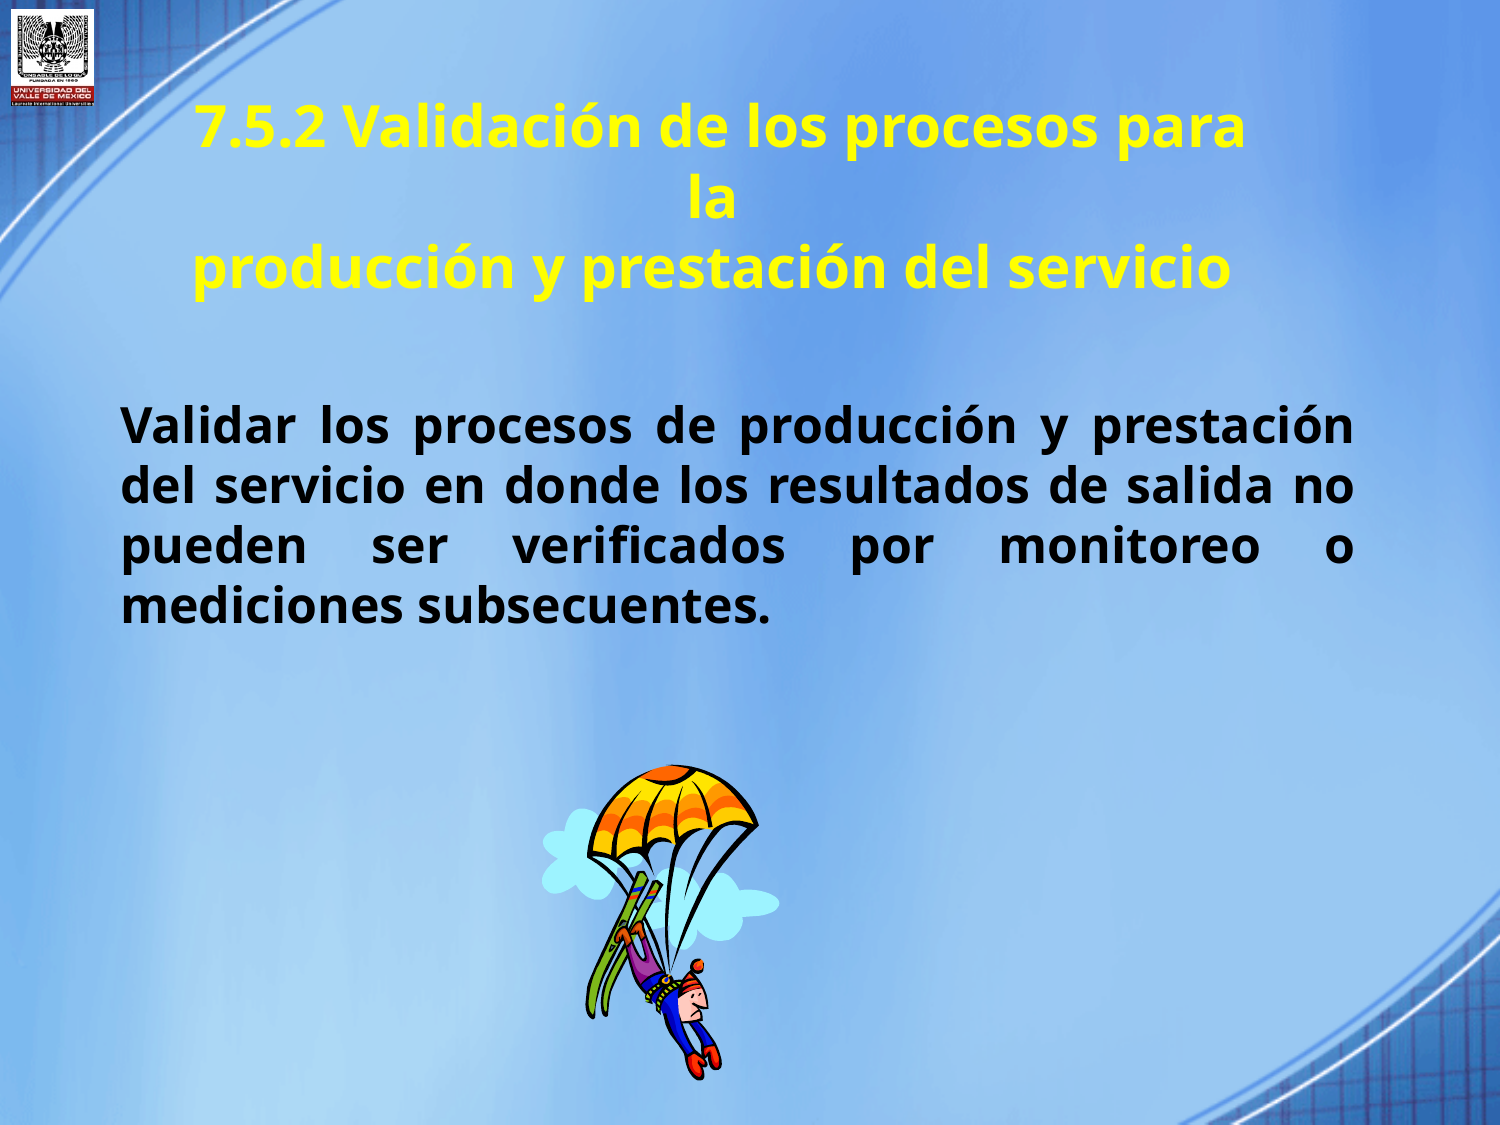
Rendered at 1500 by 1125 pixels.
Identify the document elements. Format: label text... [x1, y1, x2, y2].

text_box Validar los procesos de producción y prestación del servicio en donde los resultados de salida no pueden ser verificados por monitoreo o mediciones subsecuentes. [105, 386, 1372, 634]
text_box 7.5.2 Validación de los procesos para la producción y prestación del servicio [149, 112, 1275, 269]
picture [0, 0, 1500, 1125]
